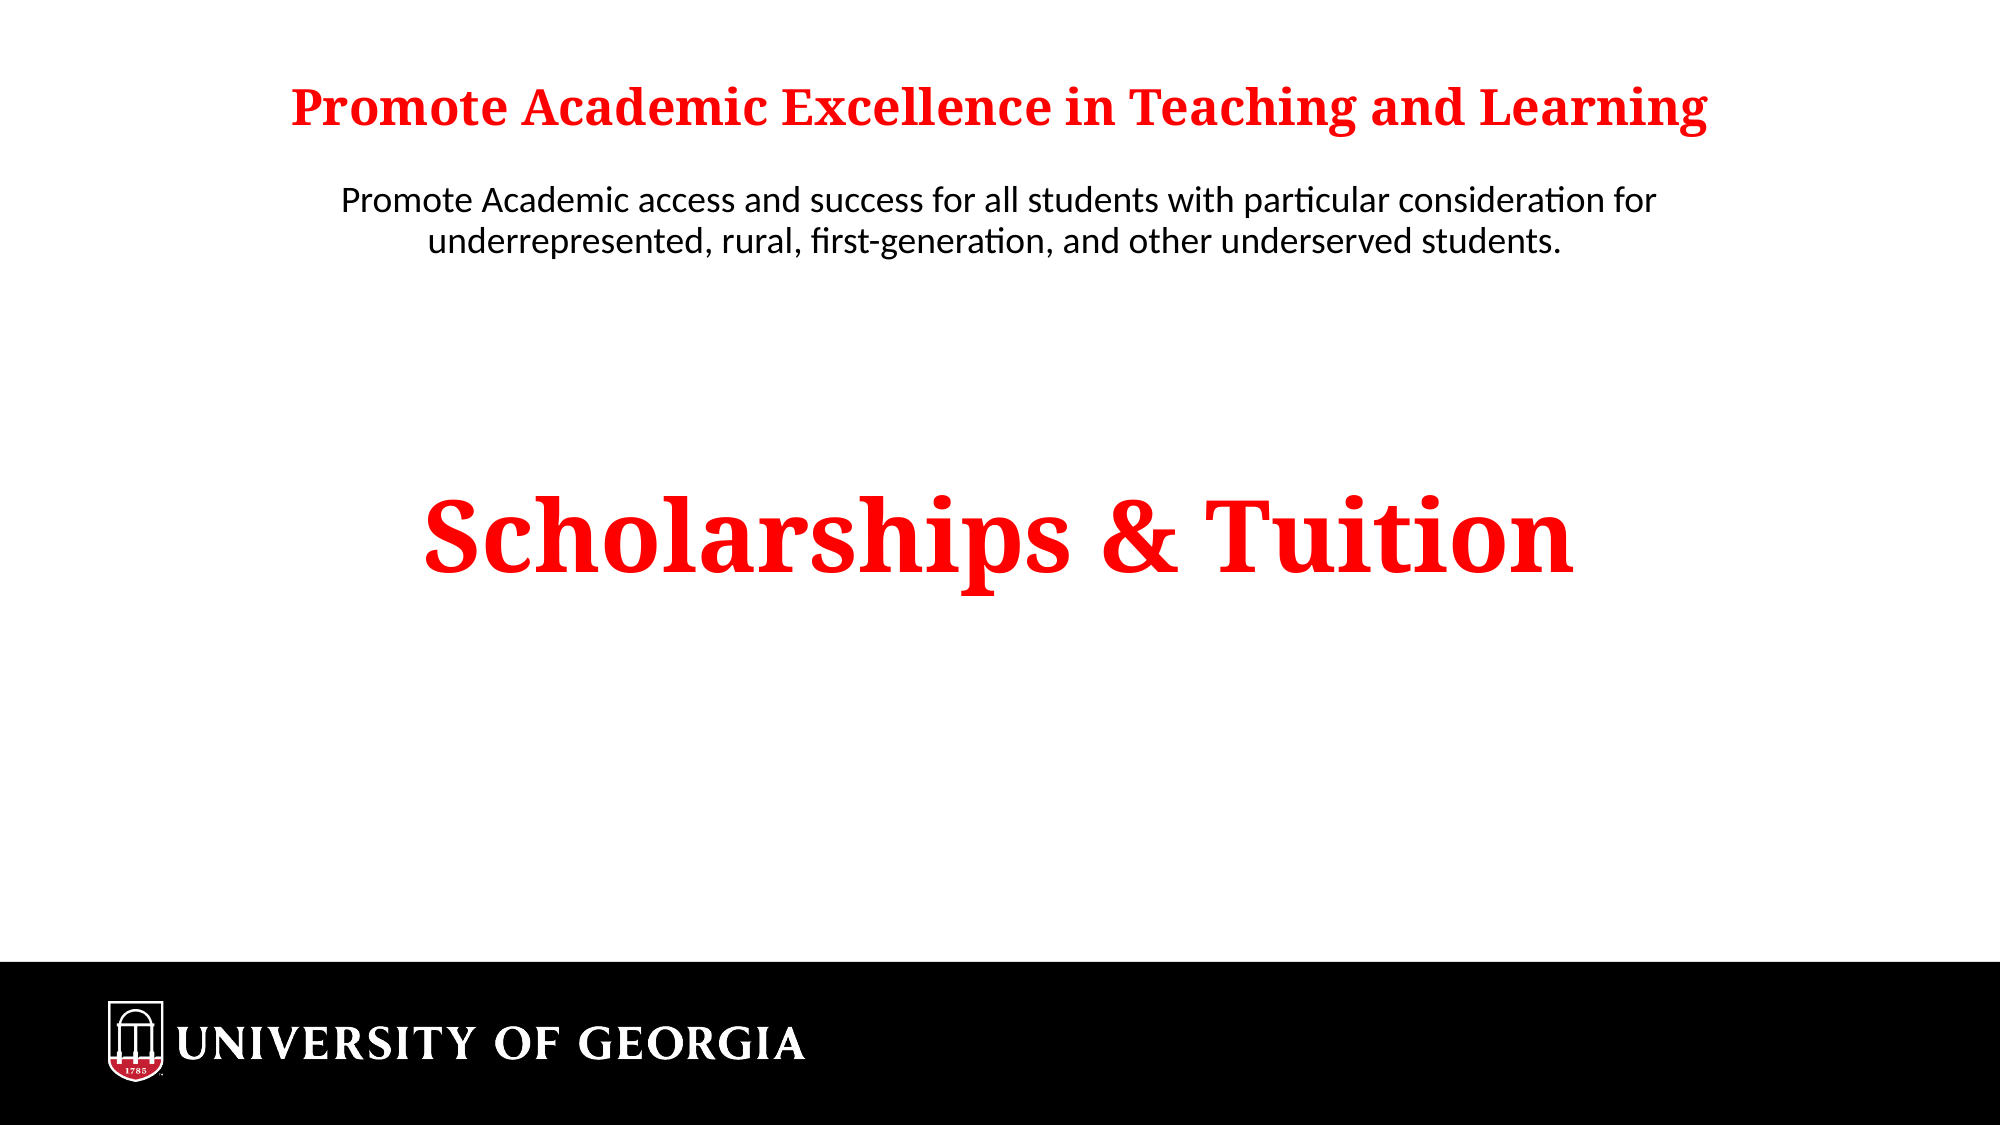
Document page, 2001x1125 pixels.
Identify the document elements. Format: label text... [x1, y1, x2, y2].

text_box Promote Academic Excellence in Teaching and Learning Promote Academic access and success for all students with particular consideration for underrepresented, rural, first-generation, and other underserved students. Scholarships & Tuition [235, 58, 1765, 947]
picture [108, 1001, 806, 1082]
text_box [0, 961, 2000, 1125]
